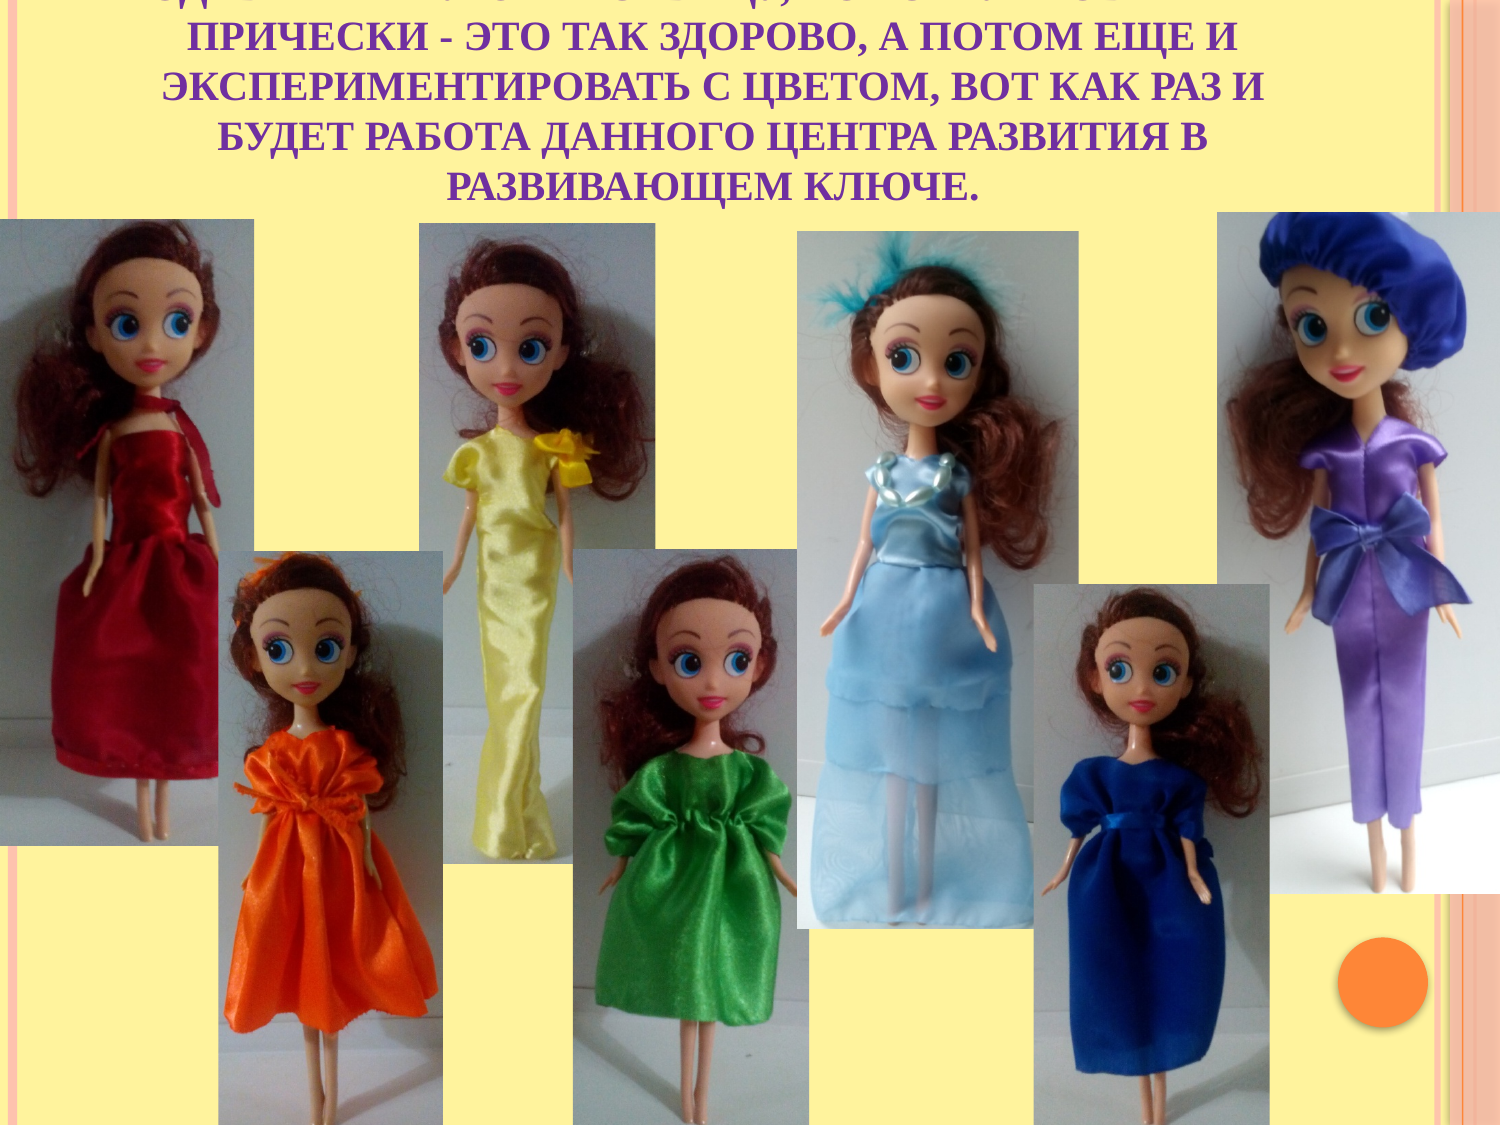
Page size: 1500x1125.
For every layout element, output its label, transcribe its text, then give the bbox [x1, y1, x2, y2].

picture [0, 207, 1500, 1125]
title Одевать такую красавицу, конструировать ей прически - это так здорово, а потом еще и экспериментировать с цветом, вот как раз и будет работа данного центра развития в развивающем ключе. [100, 0, 1326, 292]
